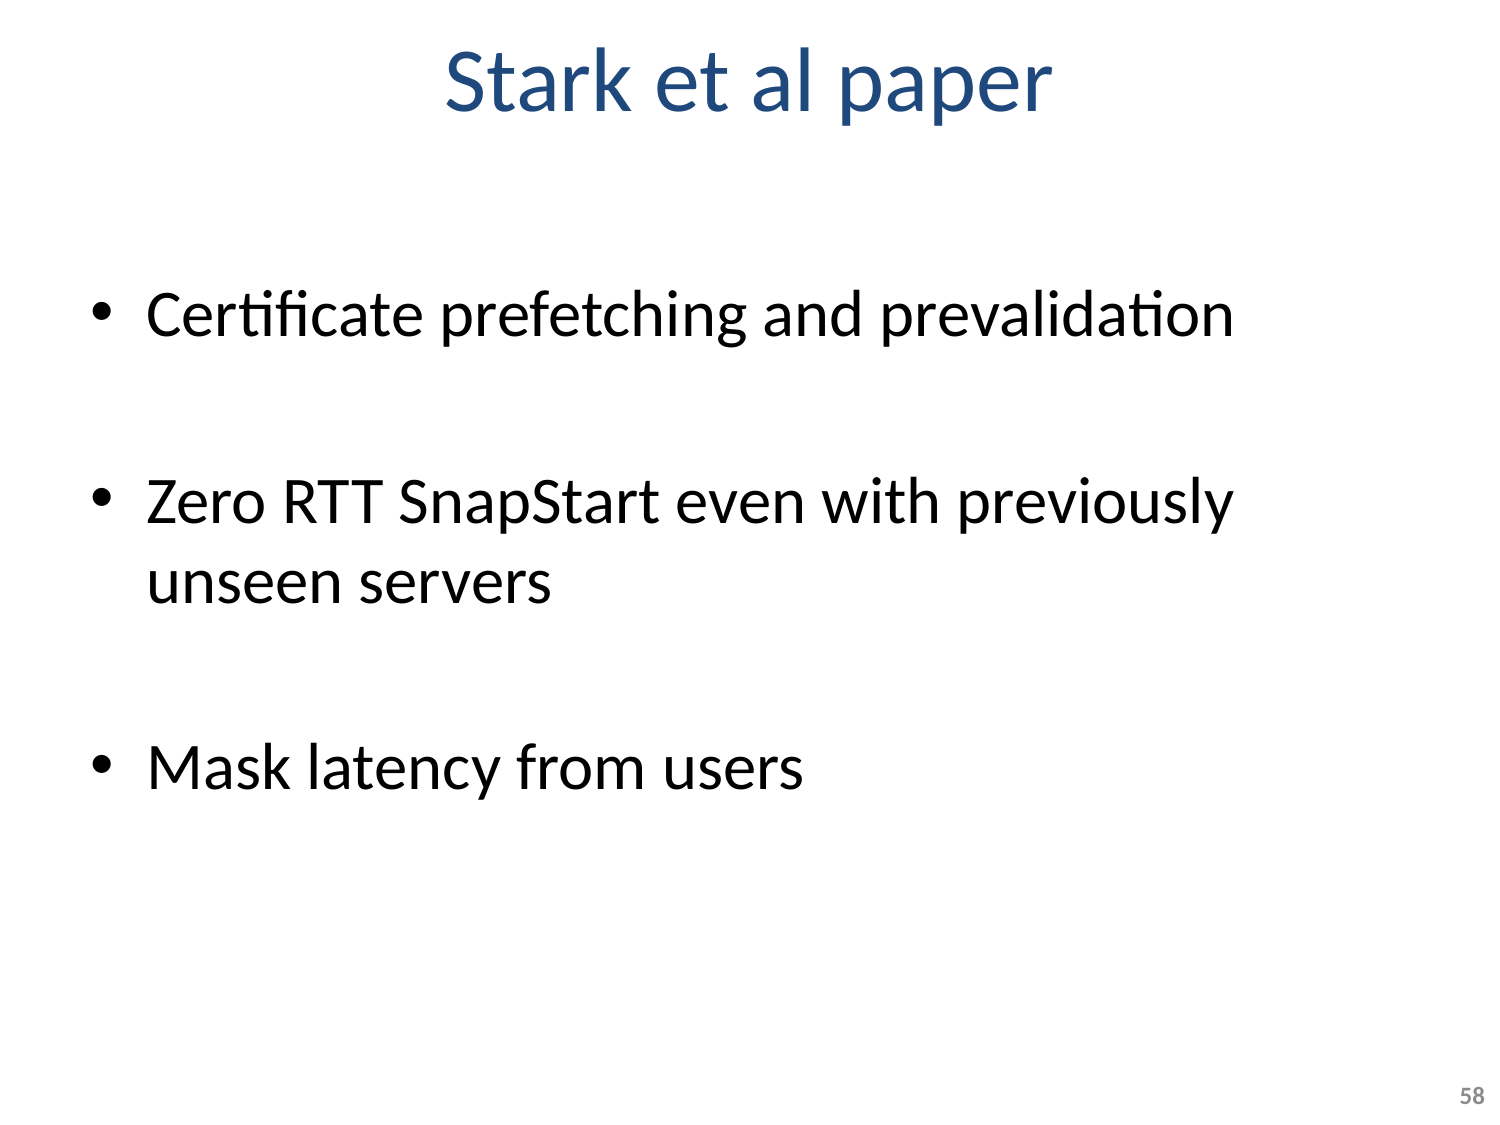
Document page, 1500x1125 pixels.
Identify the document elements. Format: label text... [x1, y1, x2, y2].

title Stark et al paper [75, 0, 1425, 150]
list Certificate prefetching and prevalidation Zero RTT SnapStart even with previously unseen servers Mask latency from users [75, 262, 1425, 1005]
slide_number 58 [1397, 1065, 1500, 1125]
